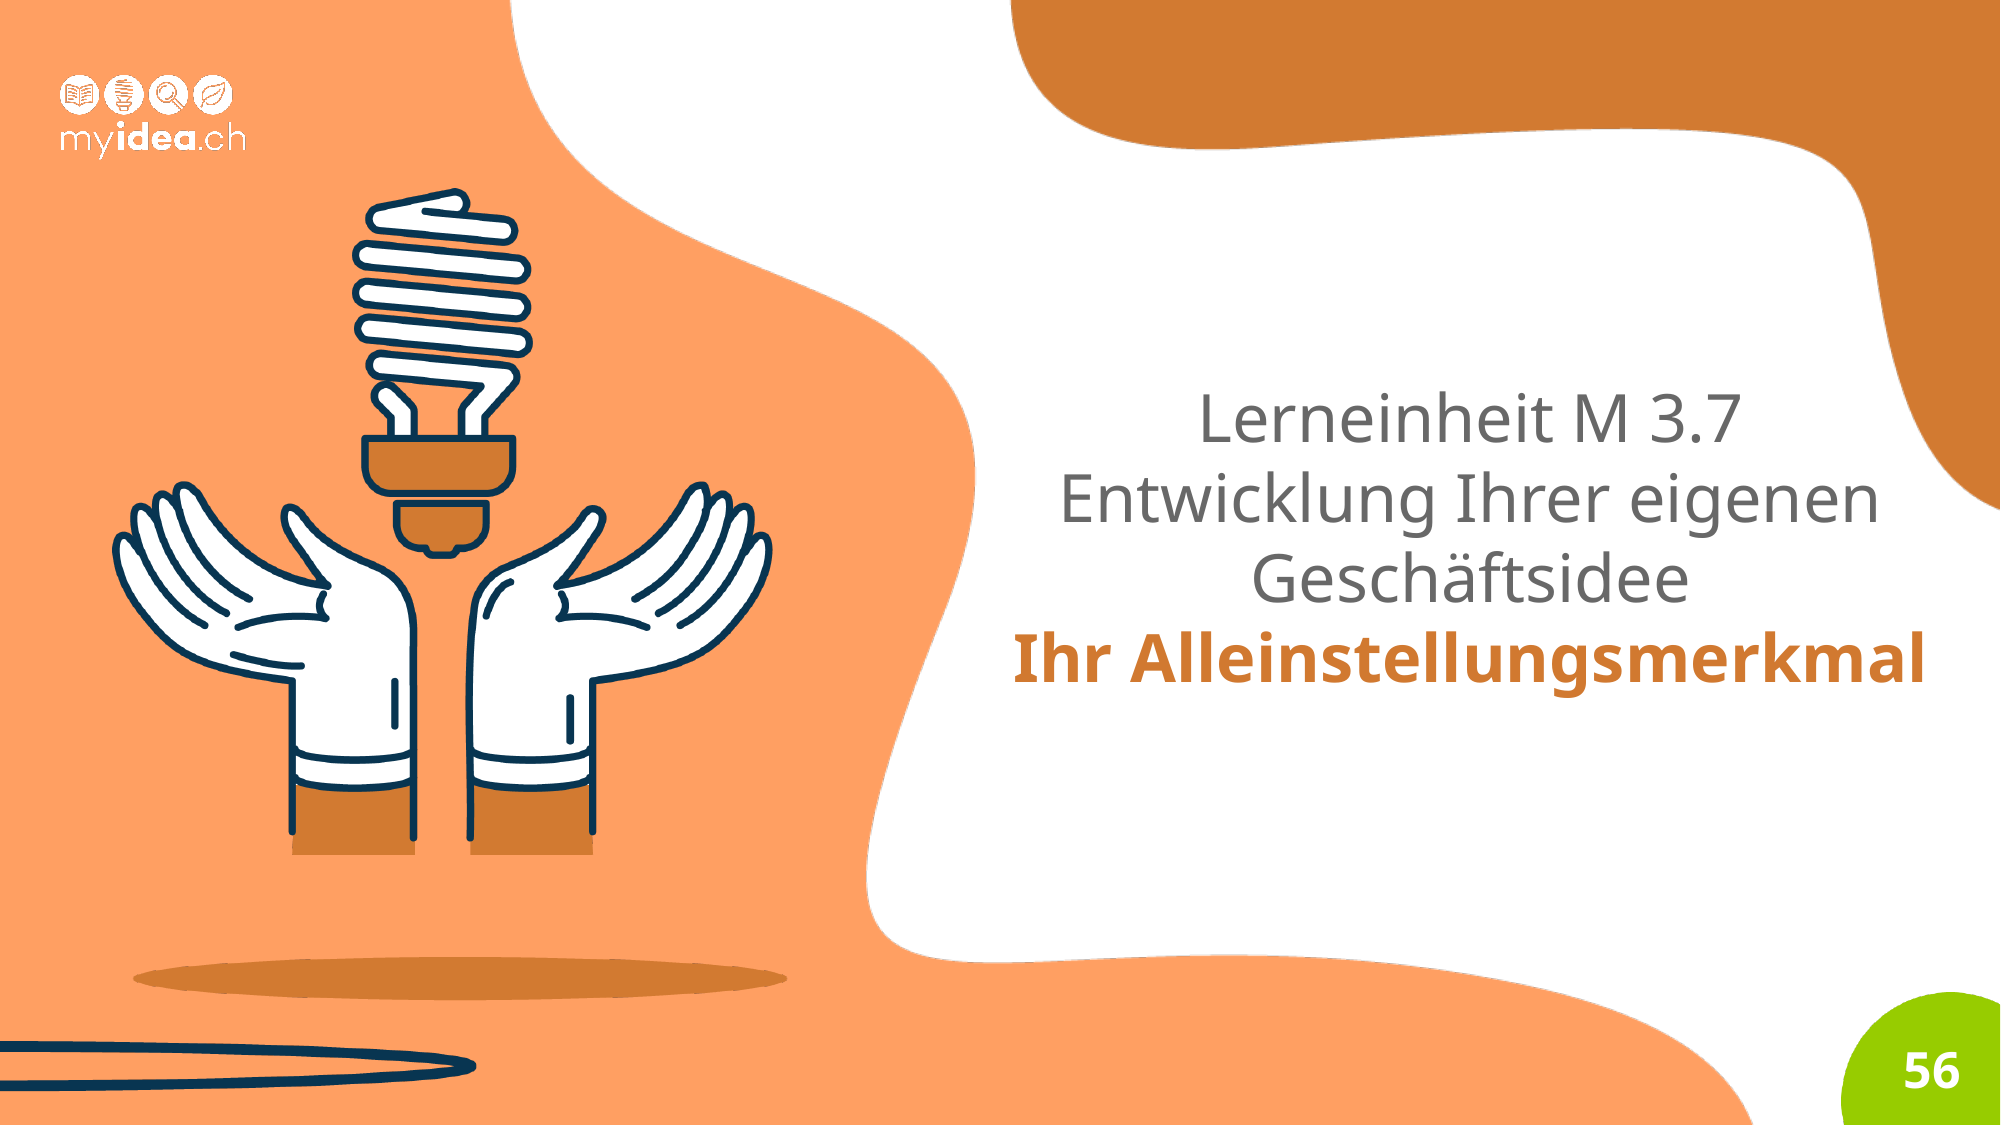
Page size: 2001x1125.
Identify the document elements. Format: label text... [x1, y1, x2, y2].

text_box Lerneinheit M 3.7 Entwicklung Ihrer eigenen Geschäftsidee Ihr Alleinstellungsmerkmal [903, 368, 2000, 630]
slide_number 56 [1852, 1042, 1976, 1103]
picture [0, 0, 2001, 1125]
